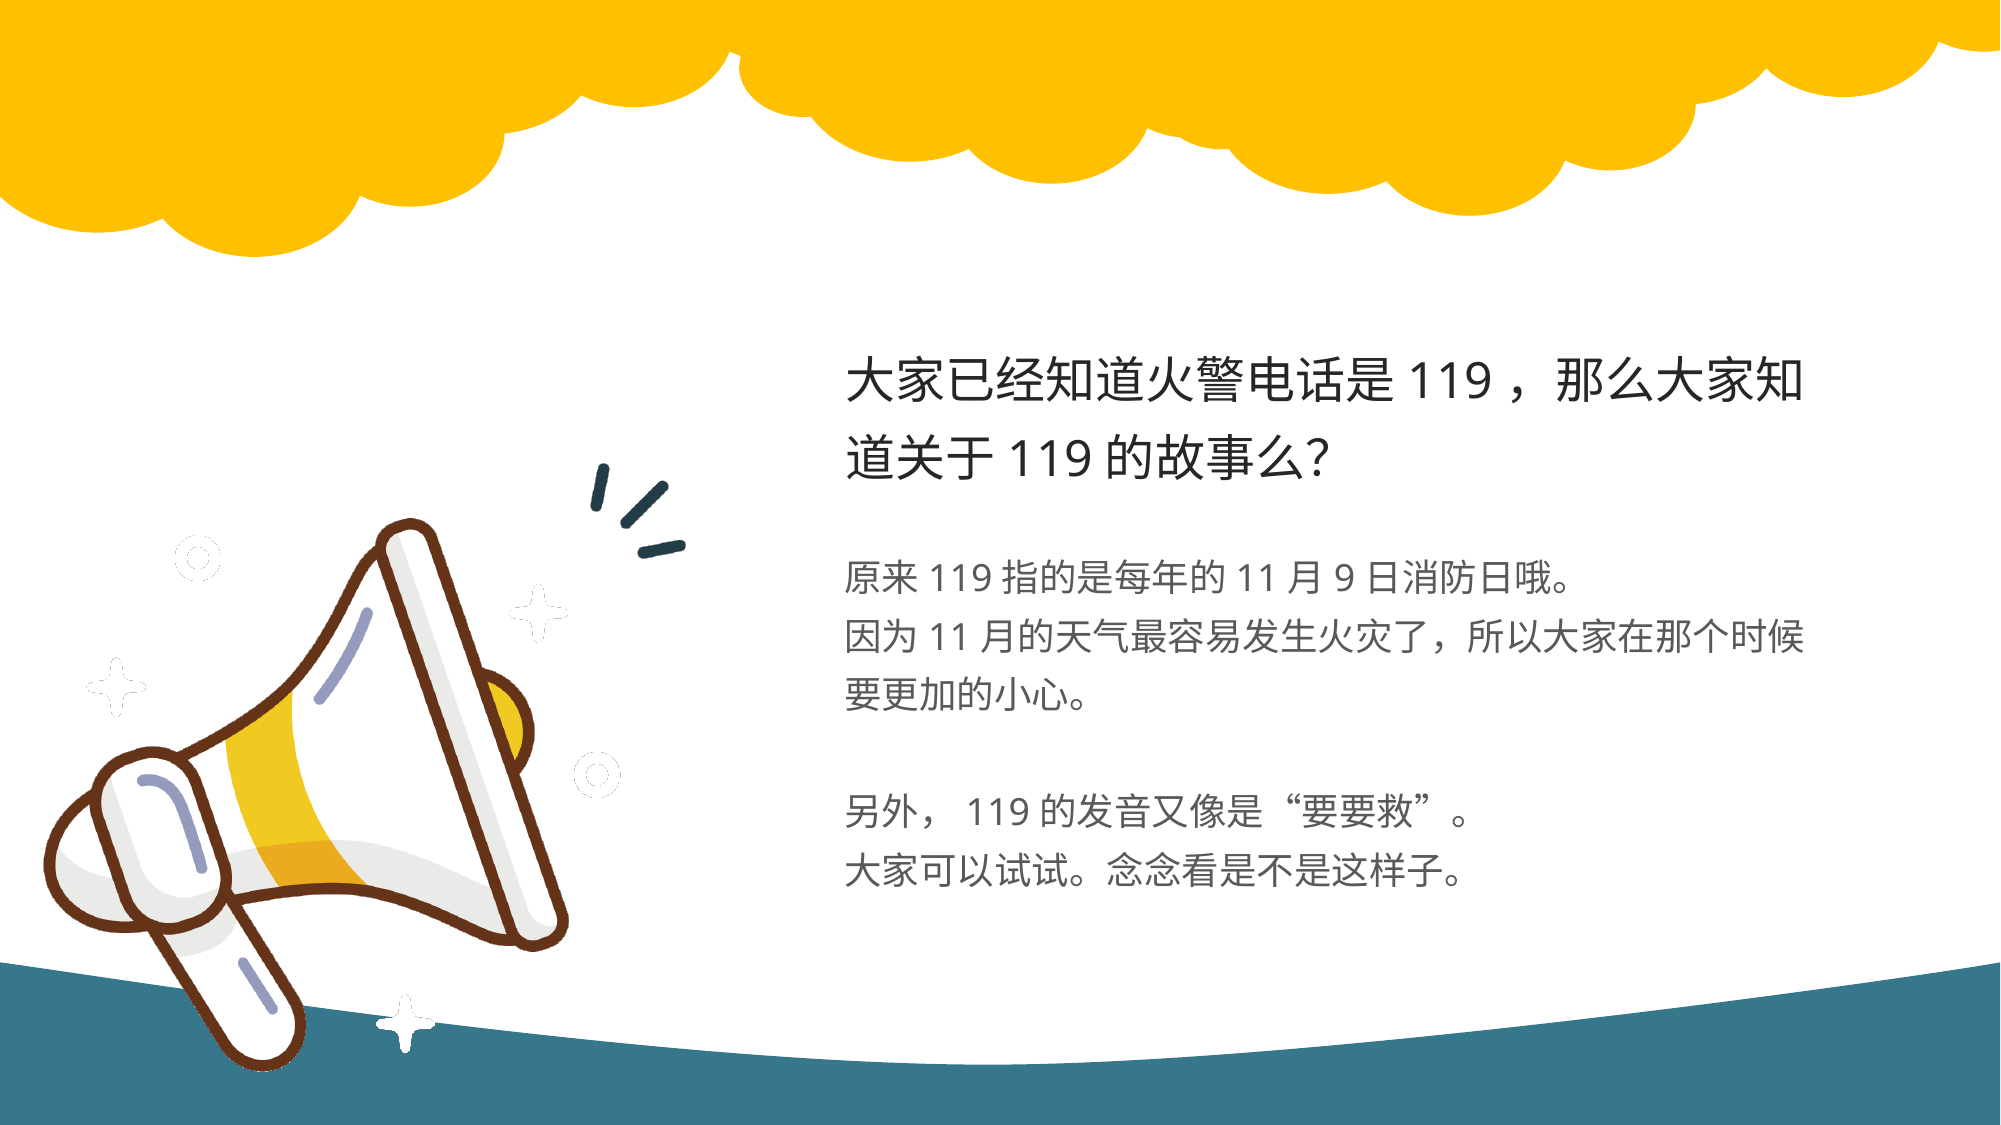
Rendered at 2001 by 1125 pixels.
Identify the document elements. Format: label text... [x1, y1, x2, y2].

picture [0, 381, 765, 1125]
text_box 大家已经知道火警电话是119，那么大家知道关于119的故事么？ [830, 322, 1830, 494]
text_box 原来119指的是每年的11月9日消防日哦。 因为11月的天气最容易发生火灾了，所以大家在那个时候要更加的小心。 另外，119的发音又像是“要要救”。 大家可以试试。念念看是不是这样子。 [829, 533, 1830, 900]
